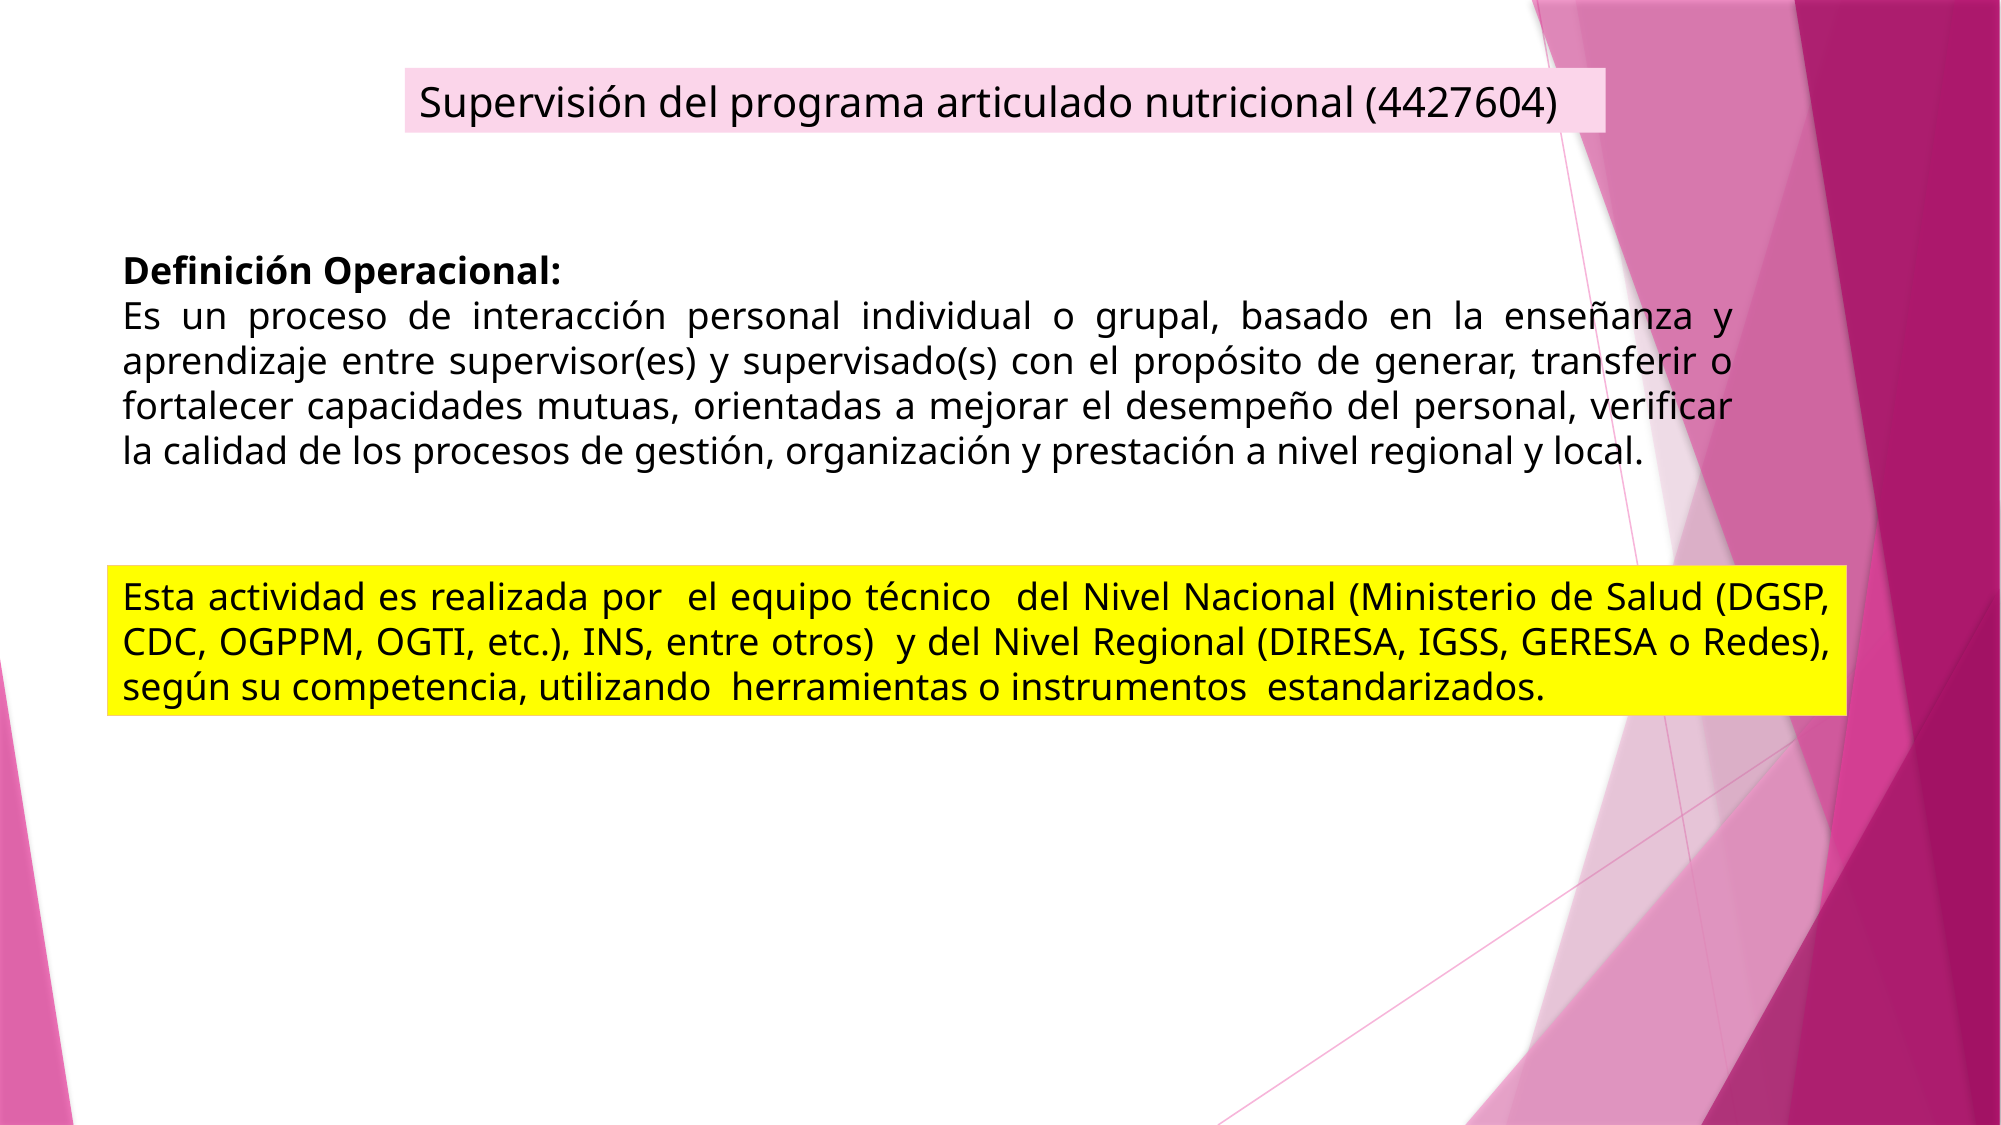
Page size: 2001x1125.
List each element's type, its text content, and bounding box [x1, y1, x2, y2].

text_box Definición Operacional: Es un proceso de interacción personal individual o grupal, basado en la enseñanza y aprendizaje entre supervisor(es) y supervisado(s) con el propósito de generar, transferir o fortalecer capacidades mutuas, orientadas a mejorar el desempeño del personal, verificar la calidad de los procesos de gestión, organización y prestación a nivel regional y local. [107, 239, 1750, 480]
text_box Supervisión del programa articulado nutricional (4427604) [404, 67, 1606, 133]
text_box Esta actividad es realizada por el equipo técnico del Nivel Nacional (Ministerio de Salud (DGSP, CDC, OGPPM, OGTI, etc.), INS, entre otros) y del Nivel Regional (DIRESA, IGSS, GERESA o Redes), según su competencia, utilizando herramientas o instrumentos estandarizados. [107, 565, 1847, 716]
